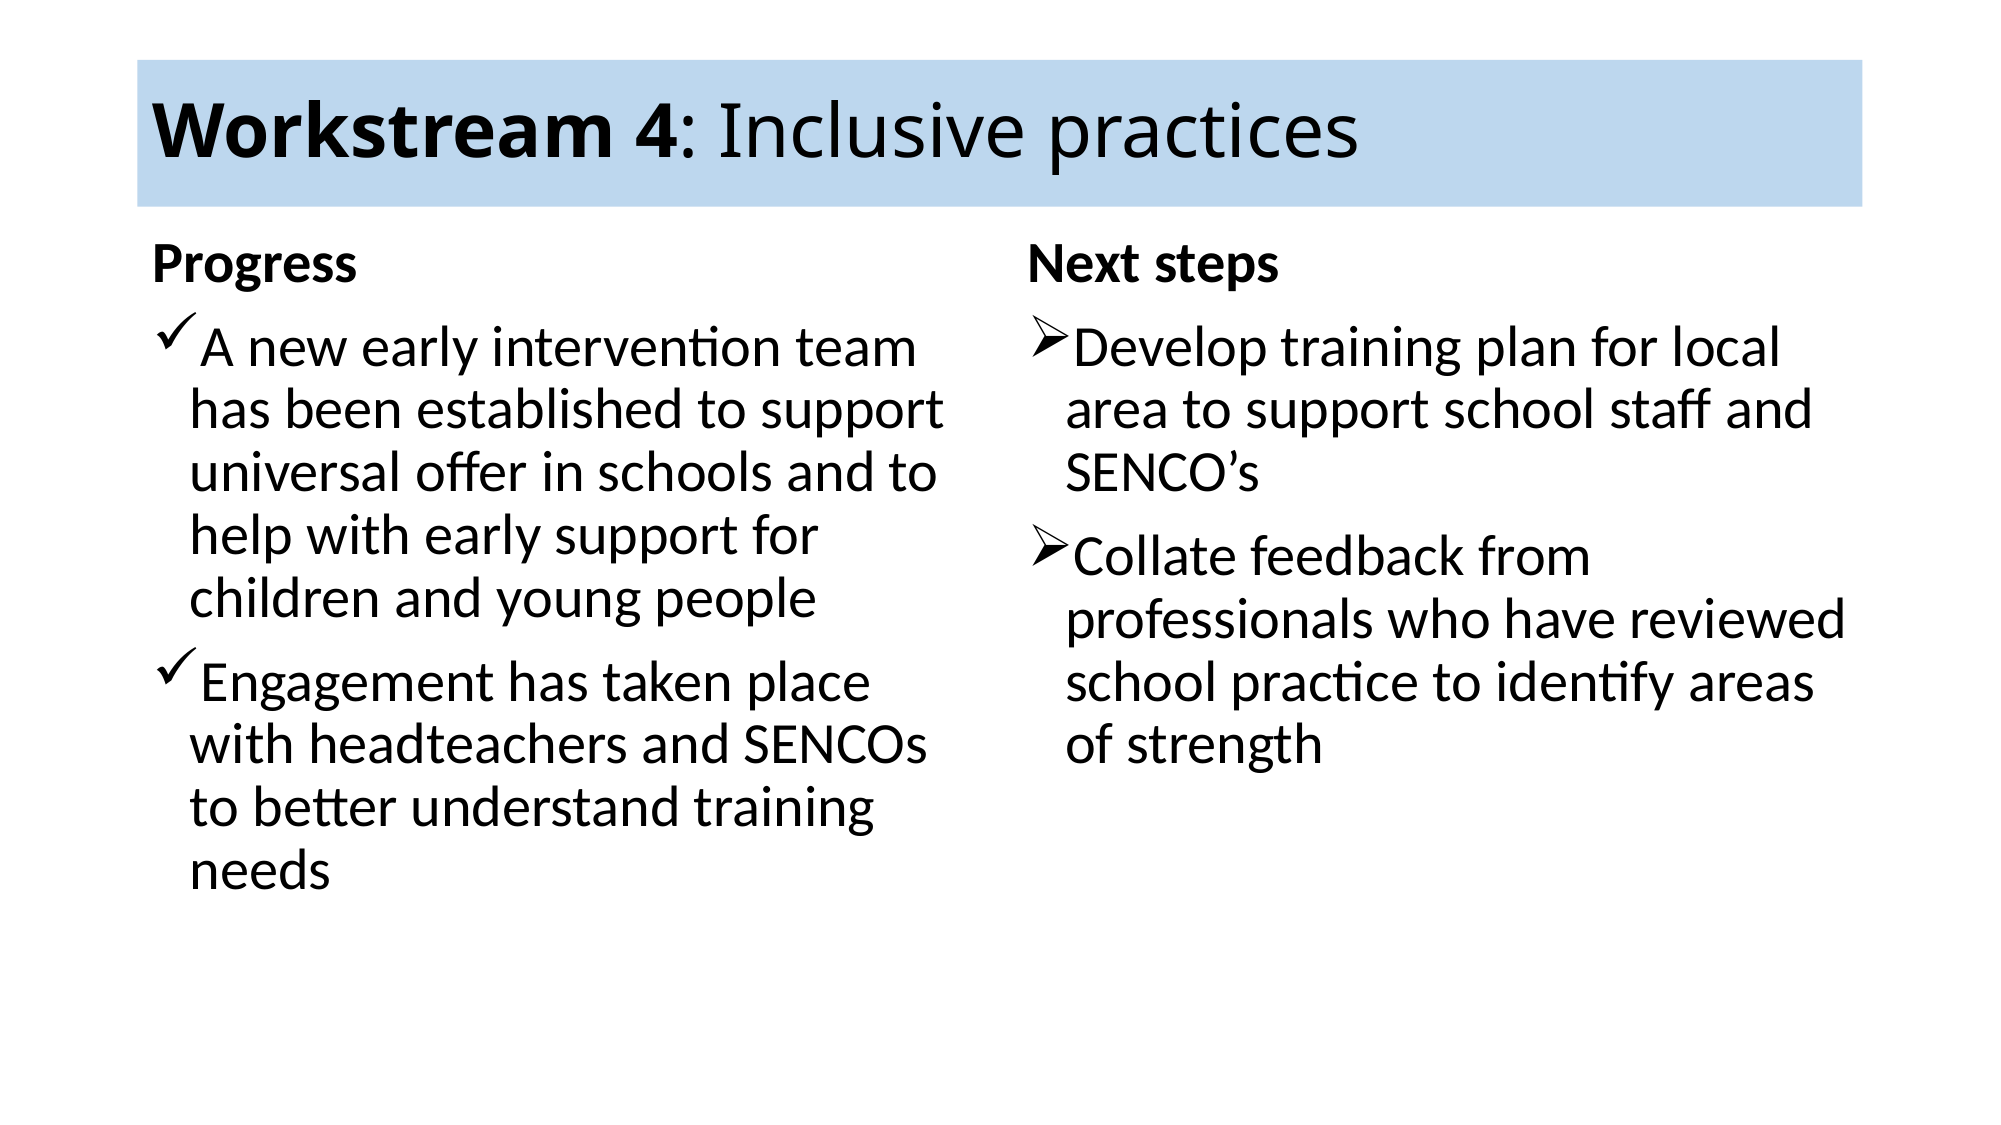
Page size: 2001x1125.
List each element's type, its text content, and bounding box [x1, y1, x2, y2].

list Progress A new early intervention team has been established to support universal offer in schools and to help with early support for children and young people Engagement has taken place with headteachers and SENCOs to better understand training needs [137, 224, 988, 1014]
list Next steps Develop training plan for local area to support school staff and SENCO’s Collate feedback from professionals who have reviewed school practice to identify areas of strength [1012, 224, 1863, 1014]
title Workstream 4: Inclusive practices [137, 59, 1863, 207]
